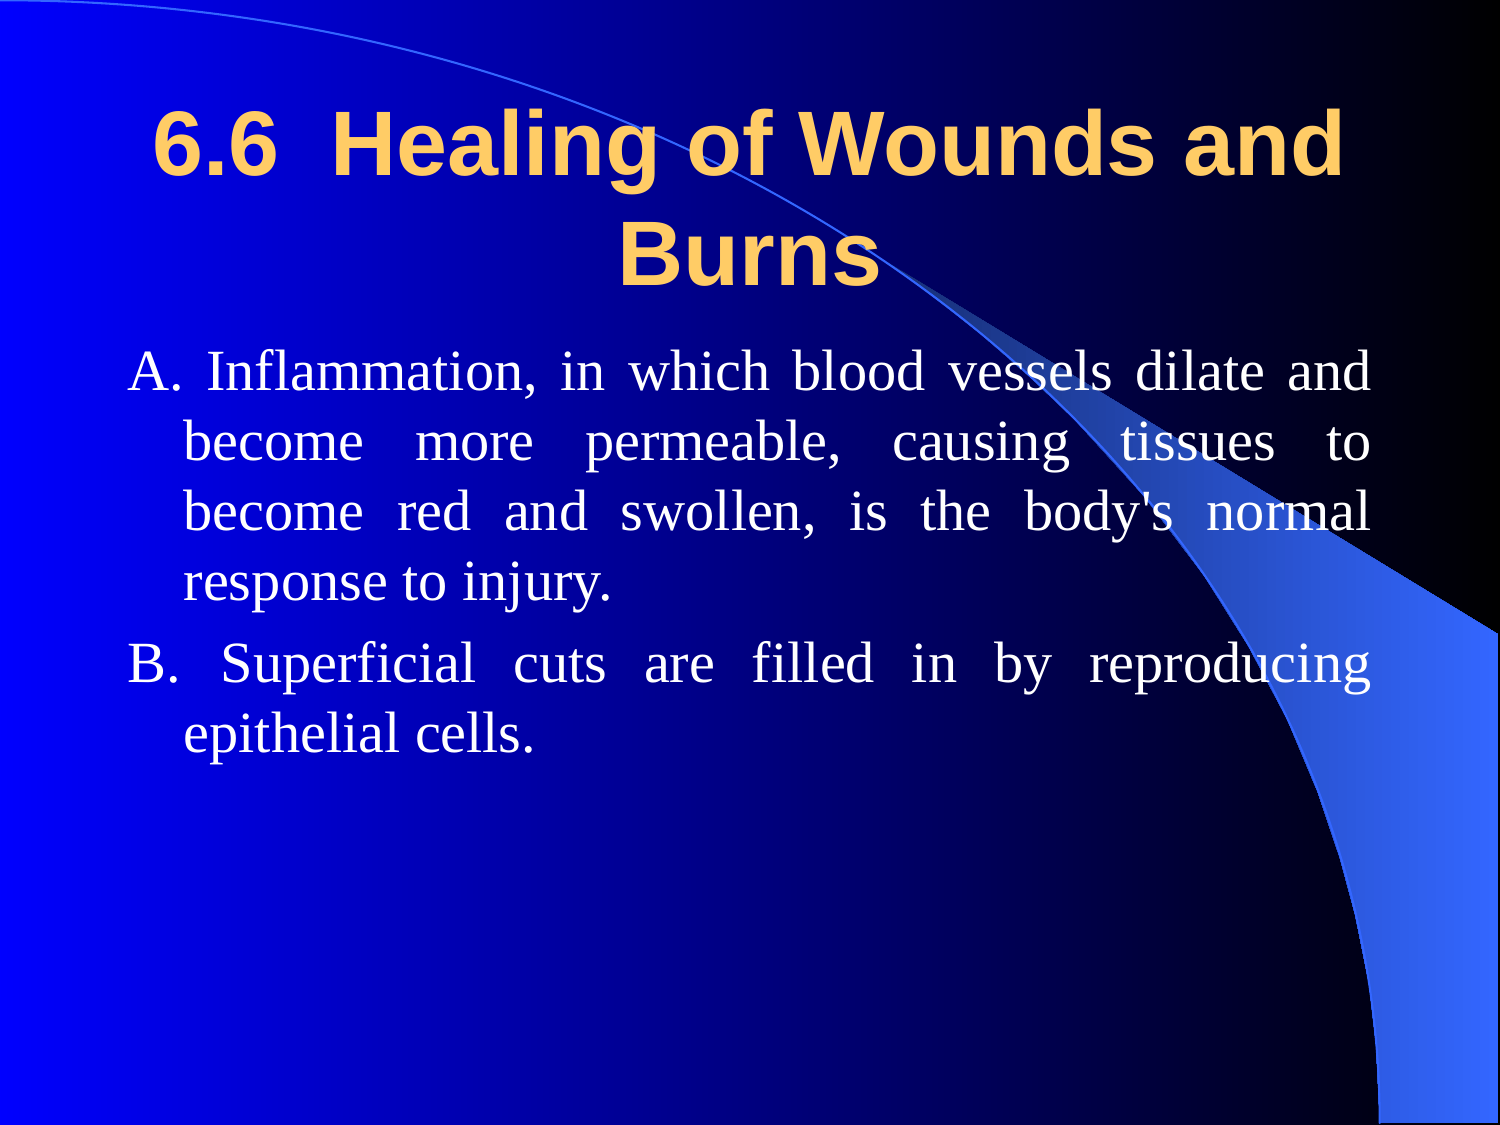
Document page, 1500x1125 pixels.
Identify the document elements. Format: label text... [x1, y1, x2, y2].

list A. Inflammation, in which blood vessels dilate and become more permeable, causing tissues to become red and swollen, is the body's normal response to injury. B. Superficial cuts are filled in by reproducing epithelial cells. [112, 324, 1388, 1001]
title 6.6 Healing of Wounds and Burns [112, 99, 1388, 288]
